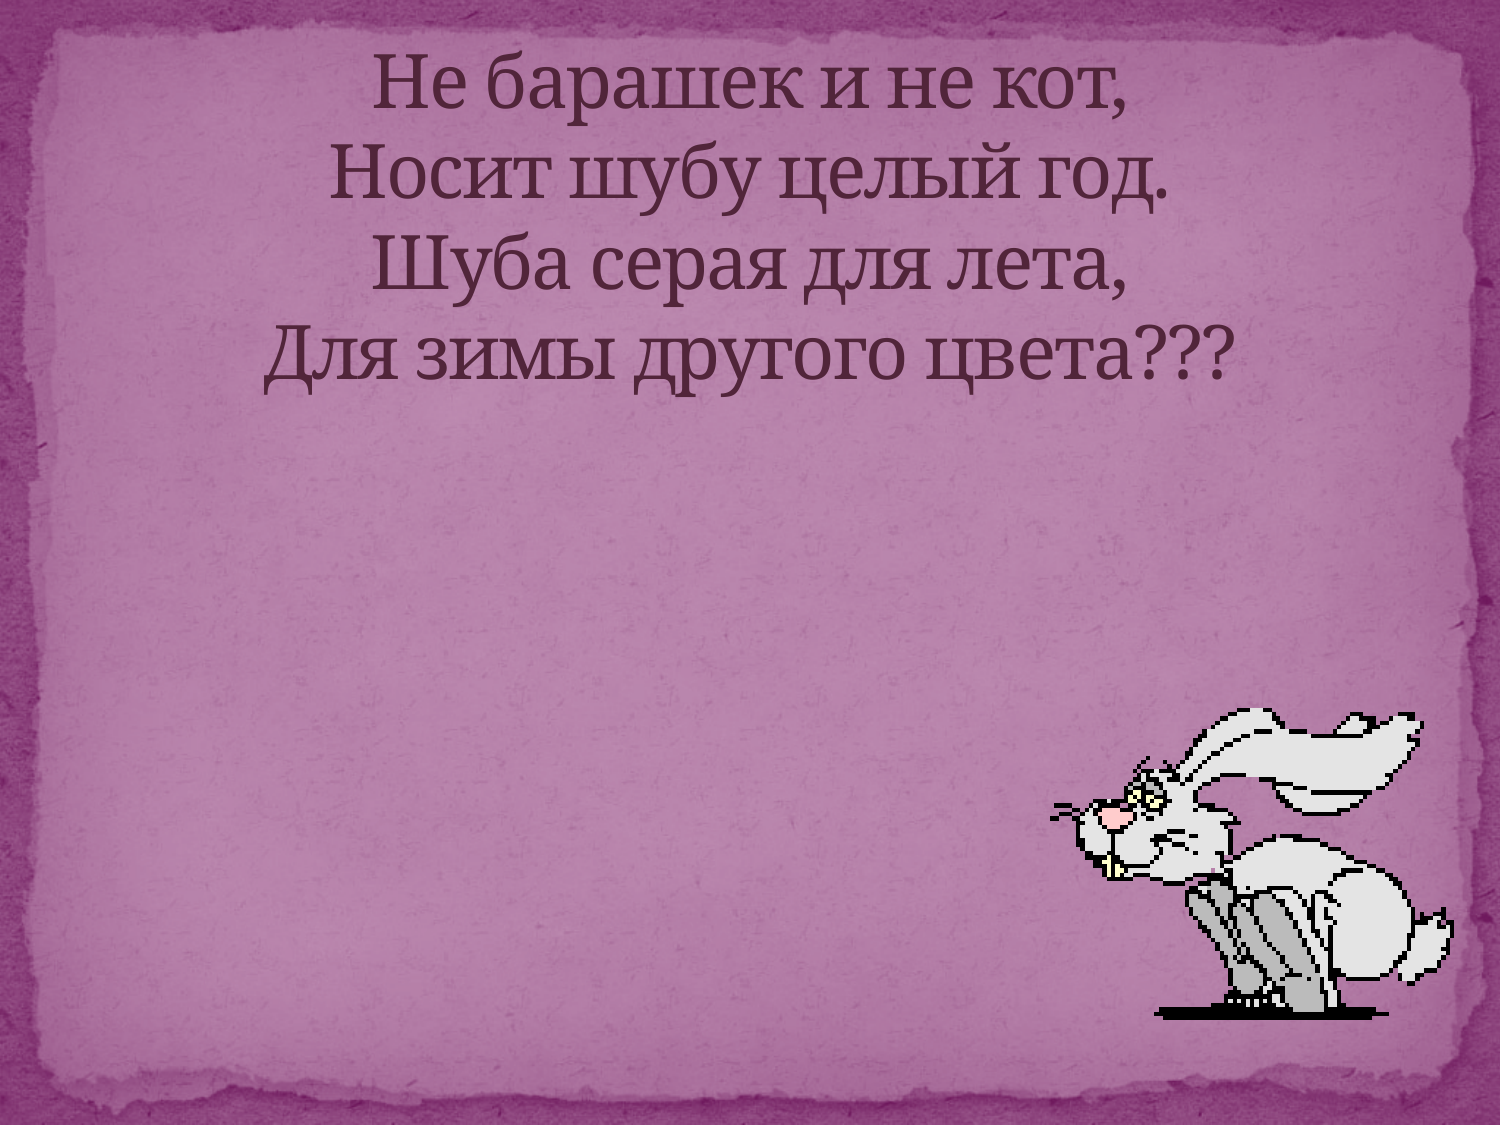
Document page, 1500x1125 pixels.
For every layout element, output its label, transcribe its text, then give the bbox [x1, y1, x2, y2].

title Не барашек и не кот, Носит шубу целый год. Шуба серая для лета, Для зимы другого цвета??? [74, 24, 1425, 493]
picture [1007, 565, 1500, 1125]
